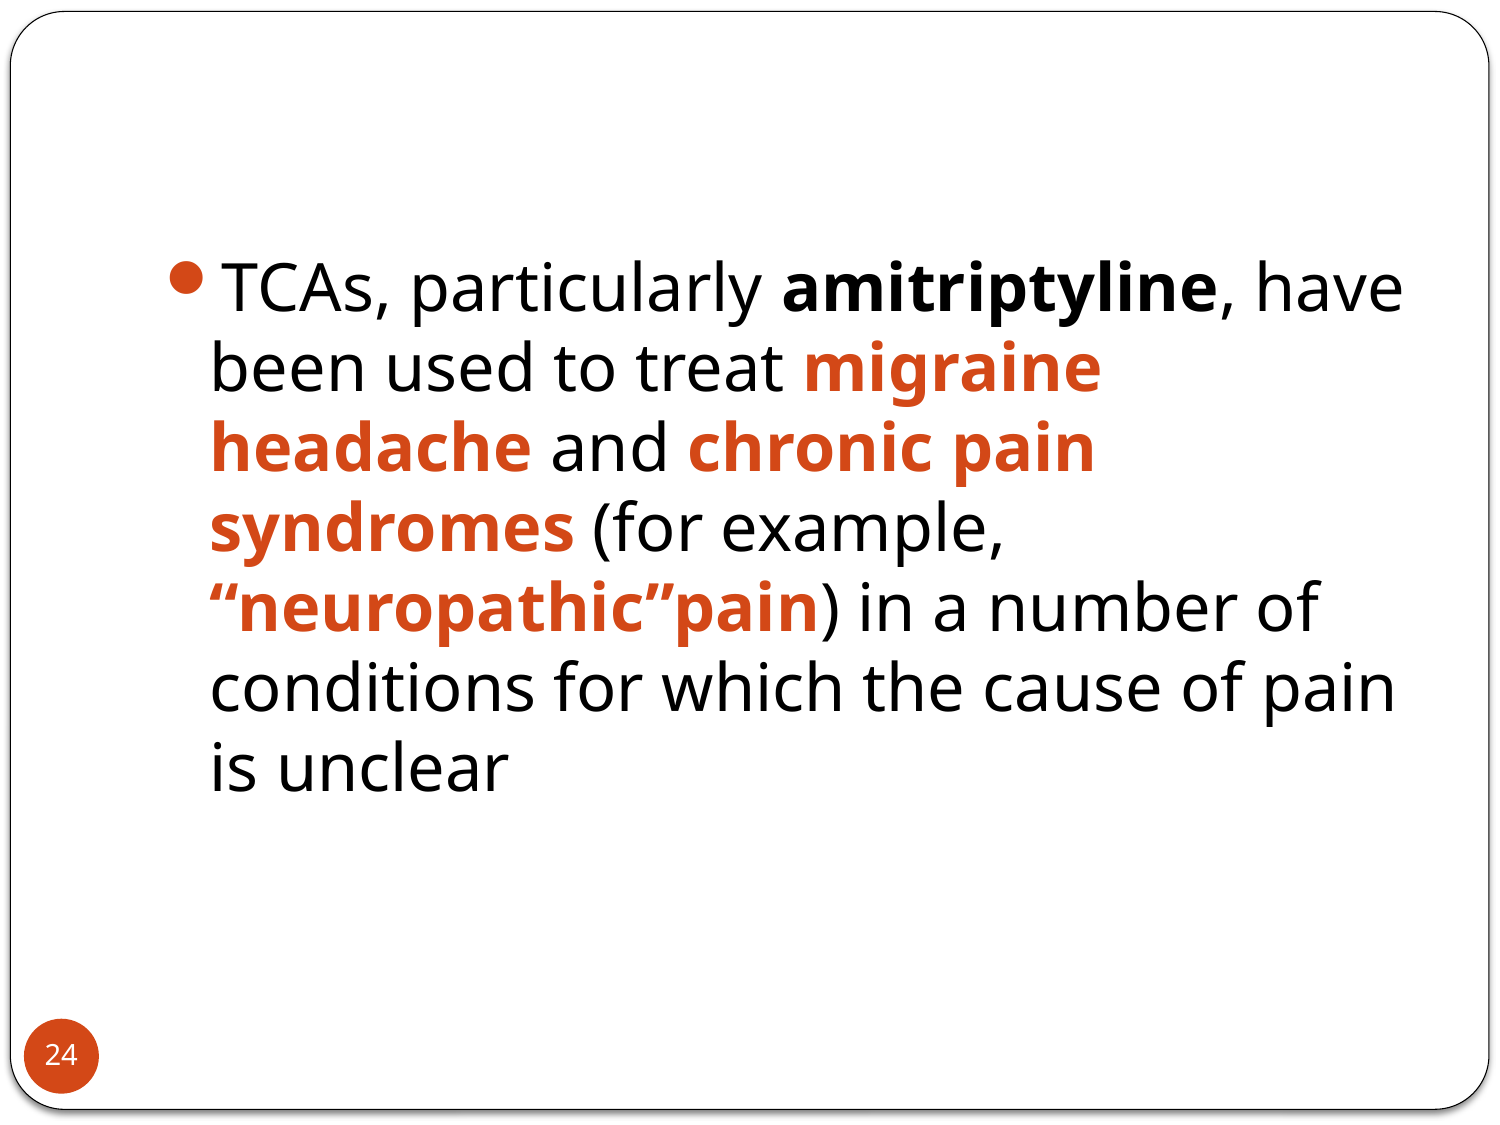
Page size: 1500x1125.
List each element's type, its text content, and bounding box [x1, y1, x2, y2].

list TCAs, particularly amitriptyline, have been used to treat migraine headache and chronic pain syndromes (for example, “neuropathic”pain) in a number of conditions for which the cause of pain is unclear [150, 237, 1425, 988]
slide_number 24 [23, 1018, 99, 1094]
